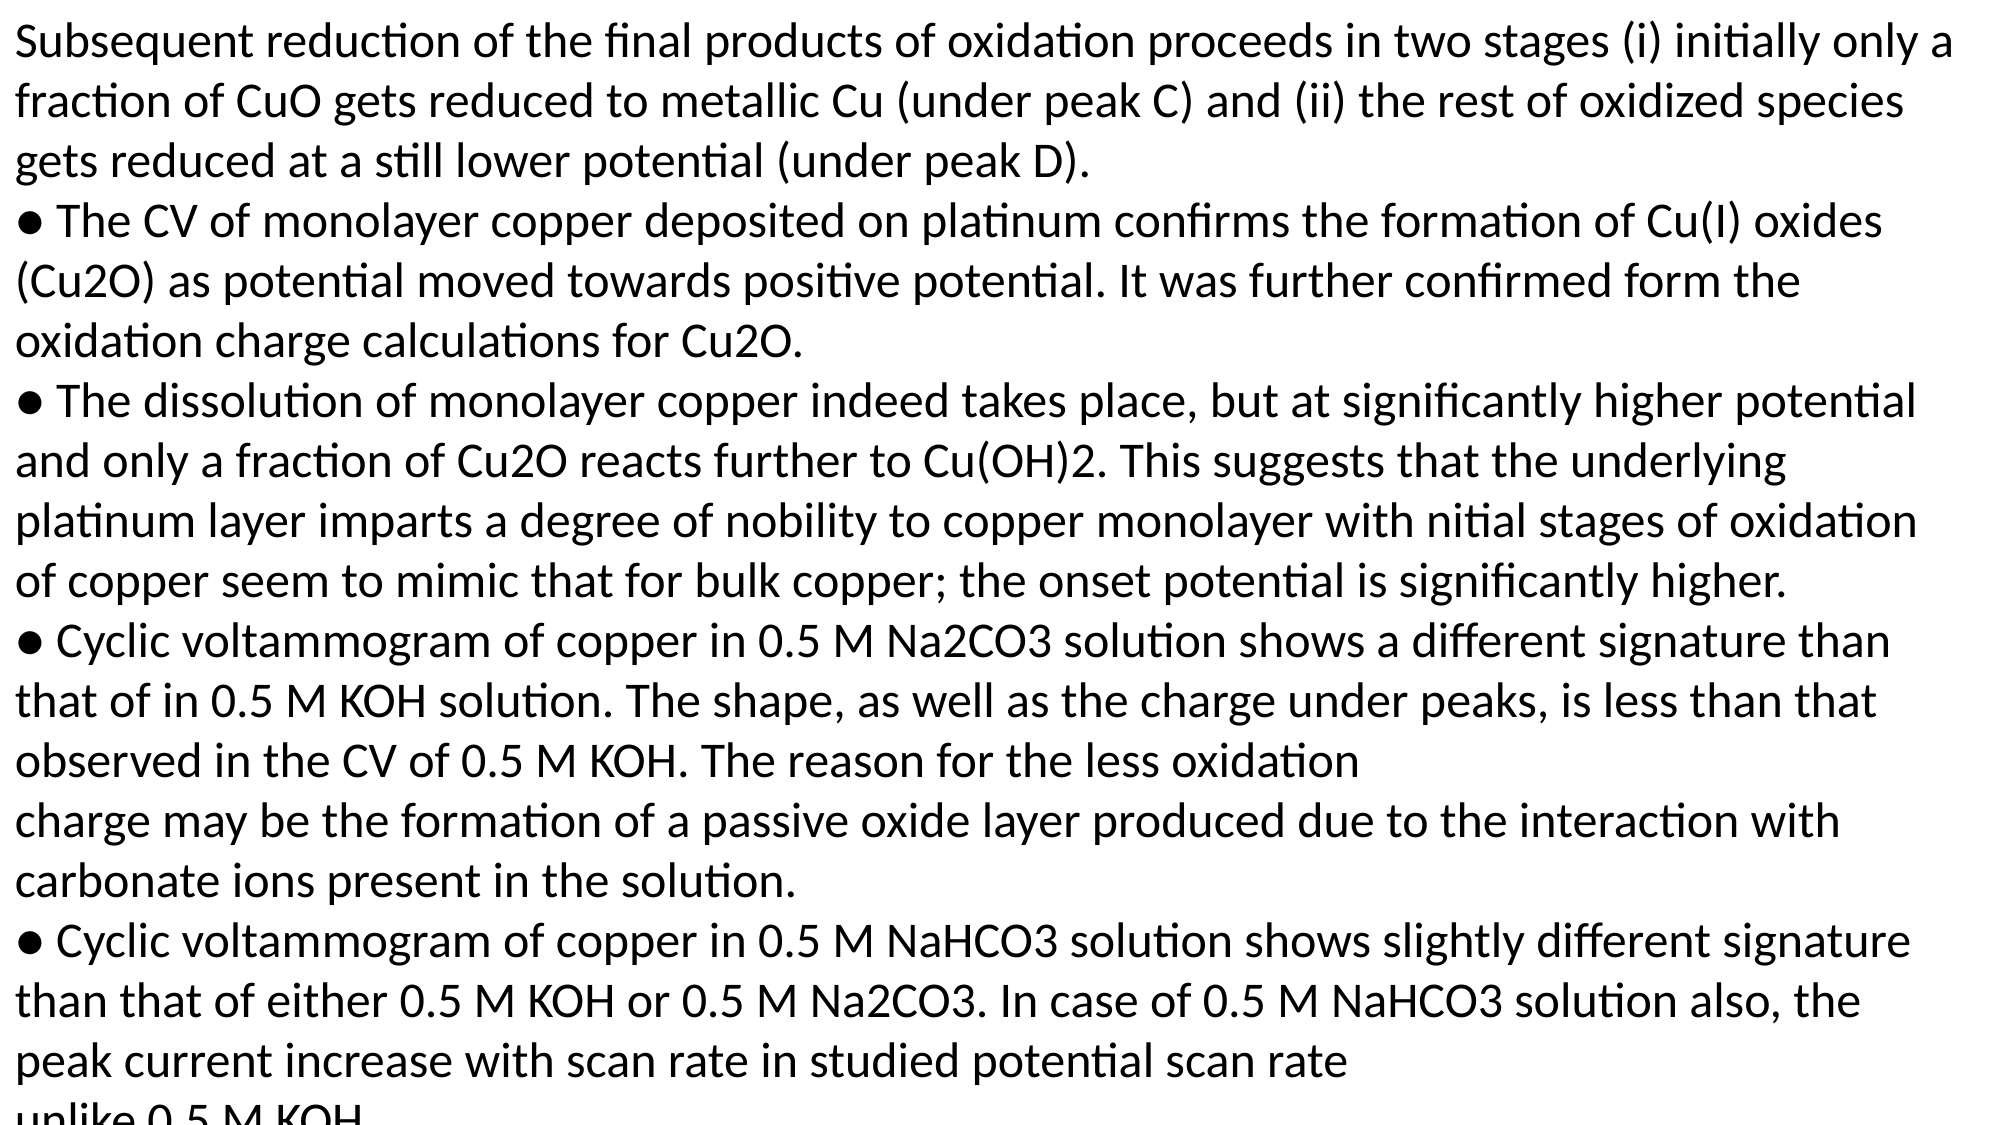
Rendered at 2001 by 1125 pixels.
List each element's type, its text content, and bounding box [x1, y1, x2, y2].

text_box Subsequent reduction of the final products of oxidation proceeds in two stages (i) initially only a fraction of CuO gets reduced to metallic Cu (under peak C) and (ii) the rest of oxidized species gets reduced at a still lower potential (under peak D). ● The CV of monolayer copper deposited on platinum confirms the formation of Cu(I) oxides (Cu2O) as potential moved towards positive potential. It was further confirmed form the oxidation charge calculations for Cu2O. ● The dissolution of monolayer copper indeed takes place, but at significantly higher potential and only a fraction of Cu2O reacts further to Cu(OH)2. This suggests that the underlying platinum layer imparts a degree of nobility to copper monolayer with nitial stages of oxidation of copper seem to mimic that for bulk copper; the onset potential is significantly higher. ● Cyclic voltammogram of copper in 0.5 M Na2CO3 solution shows a different signature than that of in 0.5 M KOH solution. The shape, as well as the charge under peaks, is less than that observed in the CV of 0.5 M KOH. The reason for the less oxidation charge may be the formation of a passive oxide layer produced due to the interaction with carbonate ions present in the solution. ● Cyclic voltammogram of copper in 0.5 M NaHCO3 solution shows slightly different signature than that of either 0.5 M KOH or 0.5 M Na2CO3. In case of 0.5 M NaHCO3 solution also, the peak current increase with scan rate in studied potential scan rate unlike 0.5 M KOH. [0, 0, 1984, 1125]
